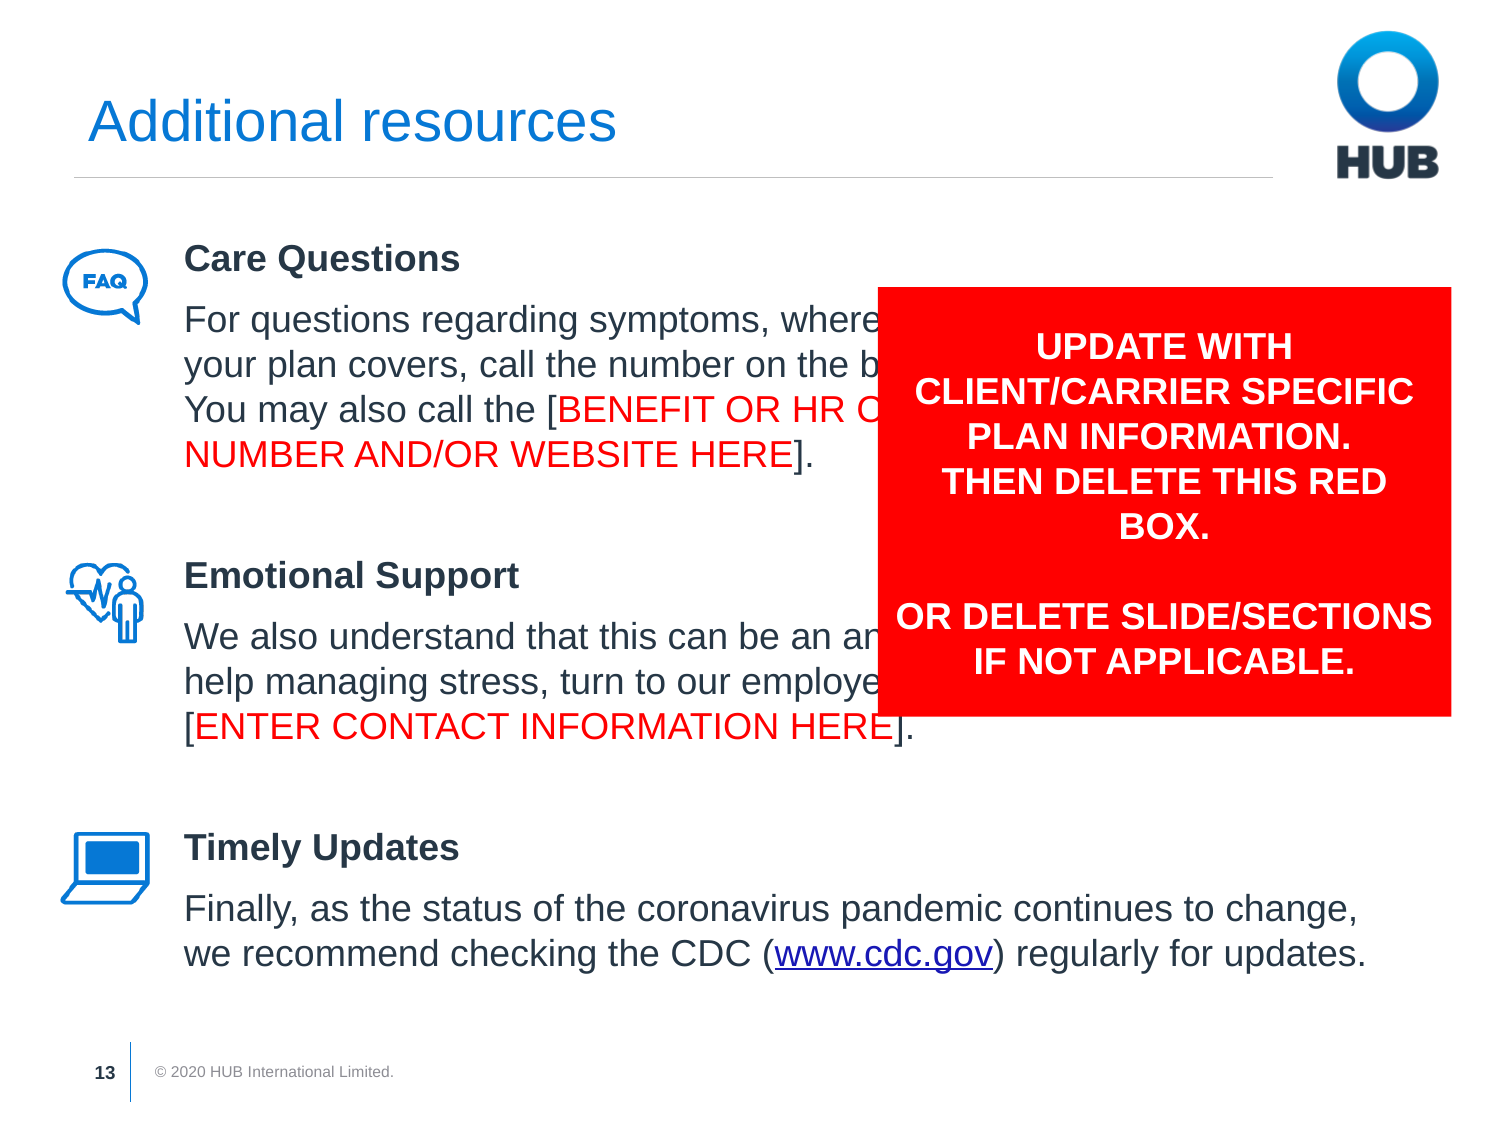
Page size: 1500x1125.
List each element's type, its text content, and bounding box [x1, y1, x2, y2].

picture [44, 542, 165, 663]
picture [35, 217, 175, 357]
text_box UPDATE WITH CLIENT/CARRIER SPECIFIC PLAN INFORMATION. THEN DELETE THIS RED BOX. OR DELETE SLIDE/SECTIONS IF NOT APPLICABLE. [877, 286, 1452, 718]
picture [1282, 0, 1493, 210]
list Care Questions For questions regarding symptoms, where to go to get care and what your plan covers, call the number on the back of your medical ID card. You may also call the [BENEFIT OR HR CENTER] at [ADD PHONE NUMBER AND/OR WEBSITE HERE]. Emotional Support We also understand that this can be an anxious and stressful time. For help managing stress, turn to our employee assistance program (EAP) at [ENTER CONTACT INFORMATION HERE]. Timely Updates Finally, as the status of the coronavirus pandemic continues to change, we recommend checking the CDC (www.cdc.gov) regularly for updates. [168, 226, 1416, 979]
picture [35, 798, 175, 938]
title Additional resources [73, 67, 1246, 178]
